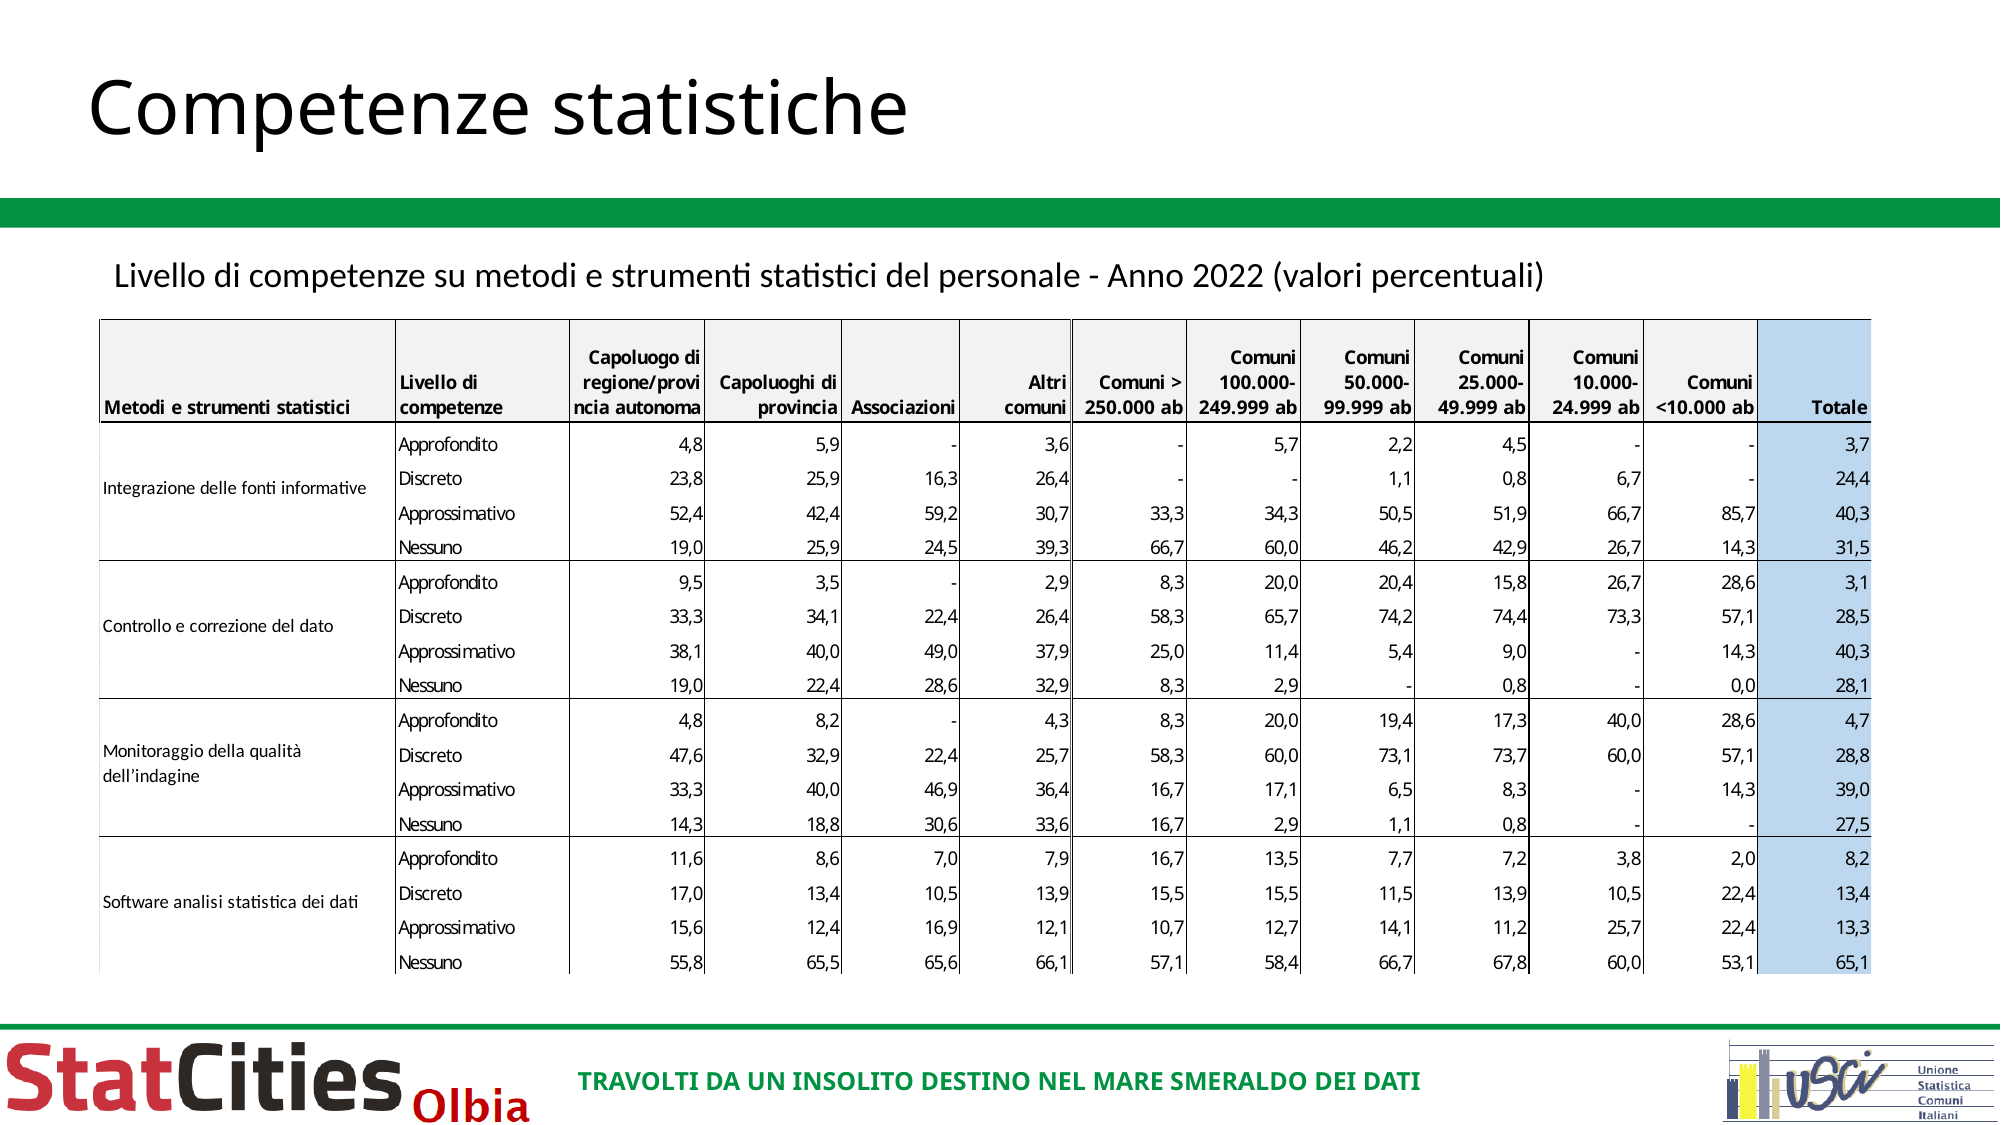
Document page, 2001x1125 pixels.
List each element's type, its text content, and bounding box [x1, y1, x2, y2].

text_box Livello di competenze su metodi e strumenti statistici del personale - Anno 2022 (valori percentuali) [99, 244, 1650, 302]
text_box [99, 319, 1873, 975]
picture [1719, 1036, 2000, 1125]
title Competenze statistiche [72, 29, 1798, 190]
